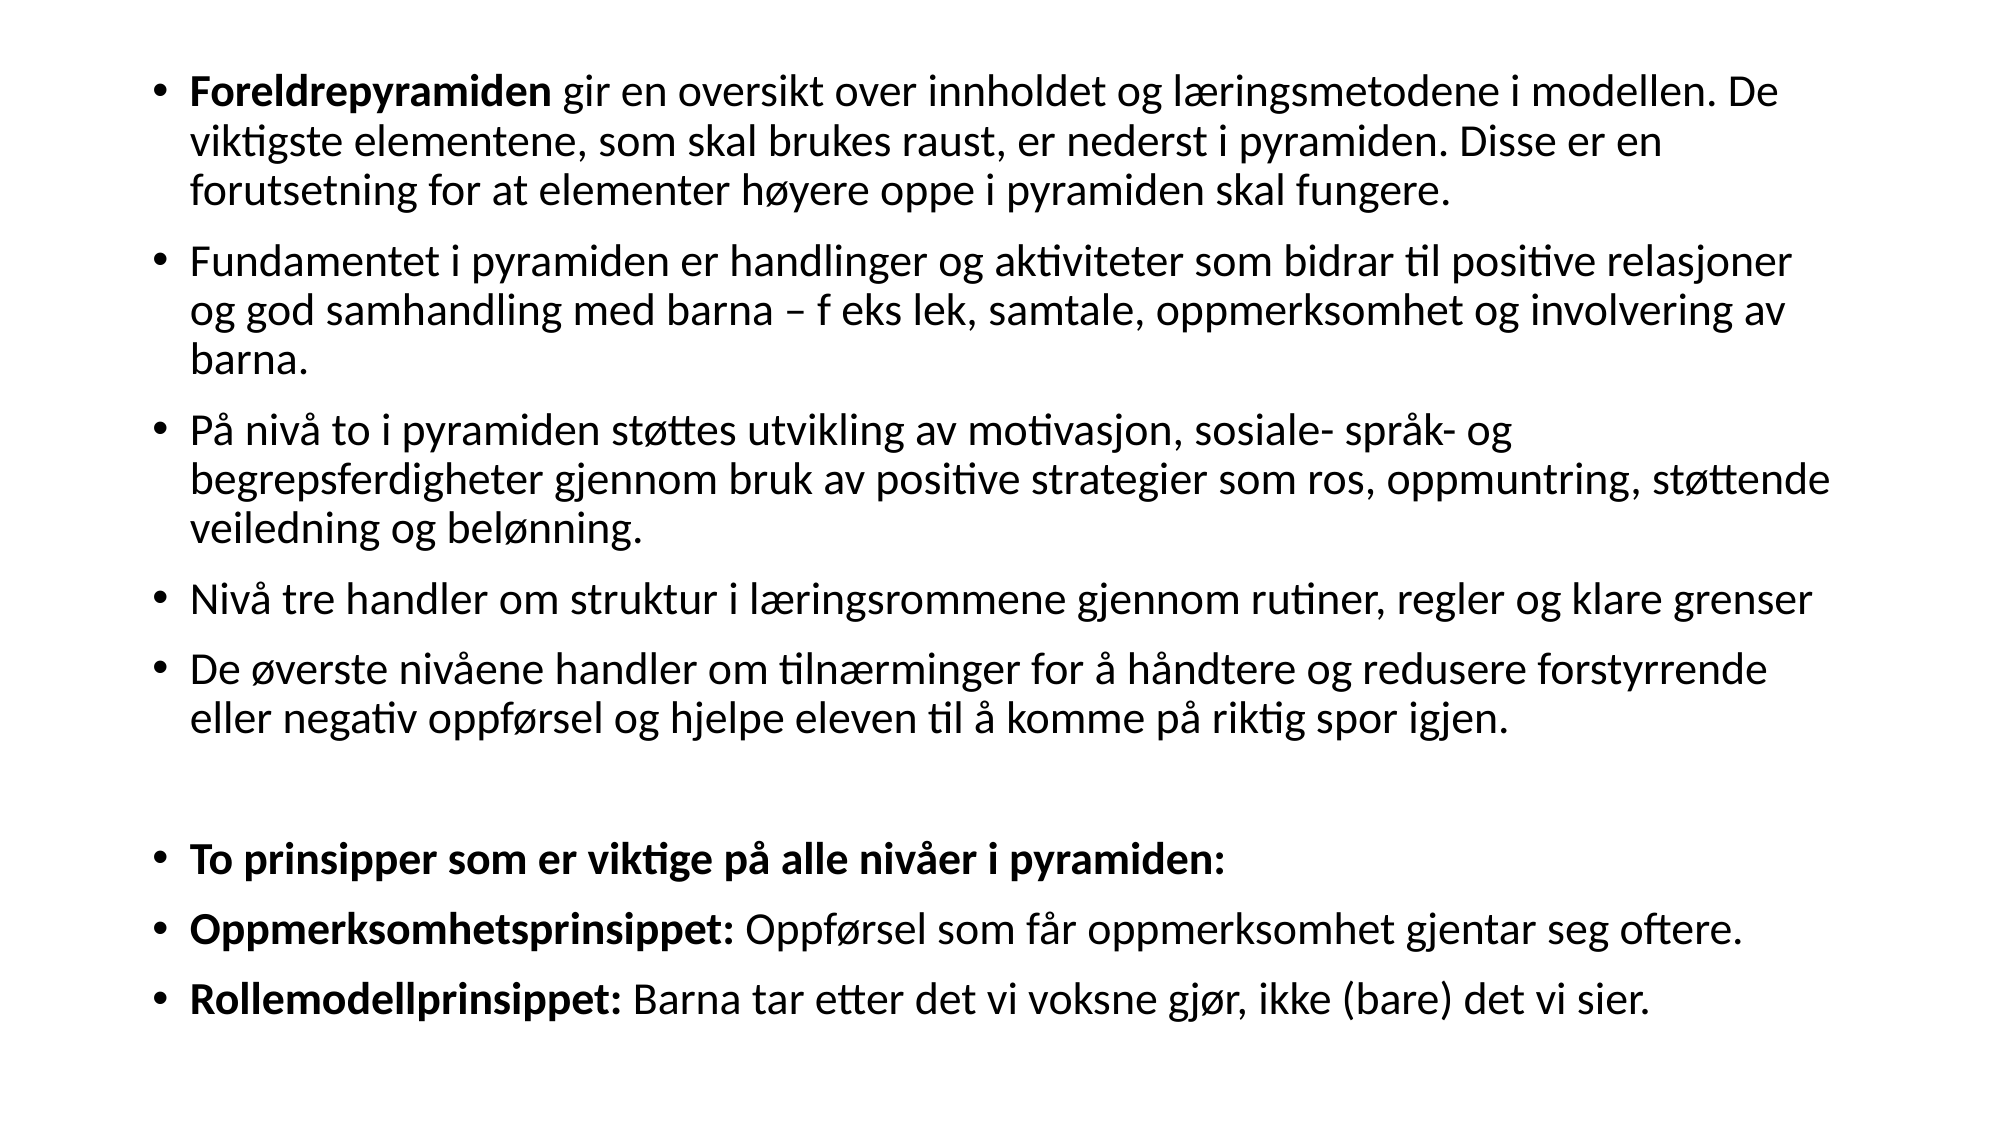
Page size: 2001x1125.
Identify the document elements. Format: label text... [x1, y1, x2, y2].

list Foreldrepyramiden gir en oversikt over innholdet og læringsmetodene i modellen. De viktigste elementene, som skal brukes raust, er nederst i pyramiden. Disse er en forutsetning for at elementer høyere oppe i pyramiden skal fungere. Fundamentet i pyramiden er handlinger og aktiviteter som bidrar til positive relasjoner og god samhandling med barna – f eks lek, samtale, oppmerksomhet og involvering av barna. På nivå to i pyramiden støttes utvikling av motivasjon, sosiale- språk- og begrepsferdigheter gjennom bruk av positive strategier som ros, oppmuntring, støttende veiledning og belønning. Nivå tre handler om struktur i læringsrommene gjennom rutiner, regler og klare grenser De øverste nivåene handler om tilnærminger for å håndtere og redusere forstyrrende eller negativ oppførsel og hjelpe eleven til å komme på riktig spor igjen. To prinsipper som er viktige på alle nivåer i pyramiden: Oppmerksomhetsprinsippet: Oppførsel som får oppmerksomhet gjentar seg oftere. Rollemodellprinsippet: Barna tar etter det vi voksne gjør, ikke (bare) det vi sier. [137, 59, 1863, 1014]
